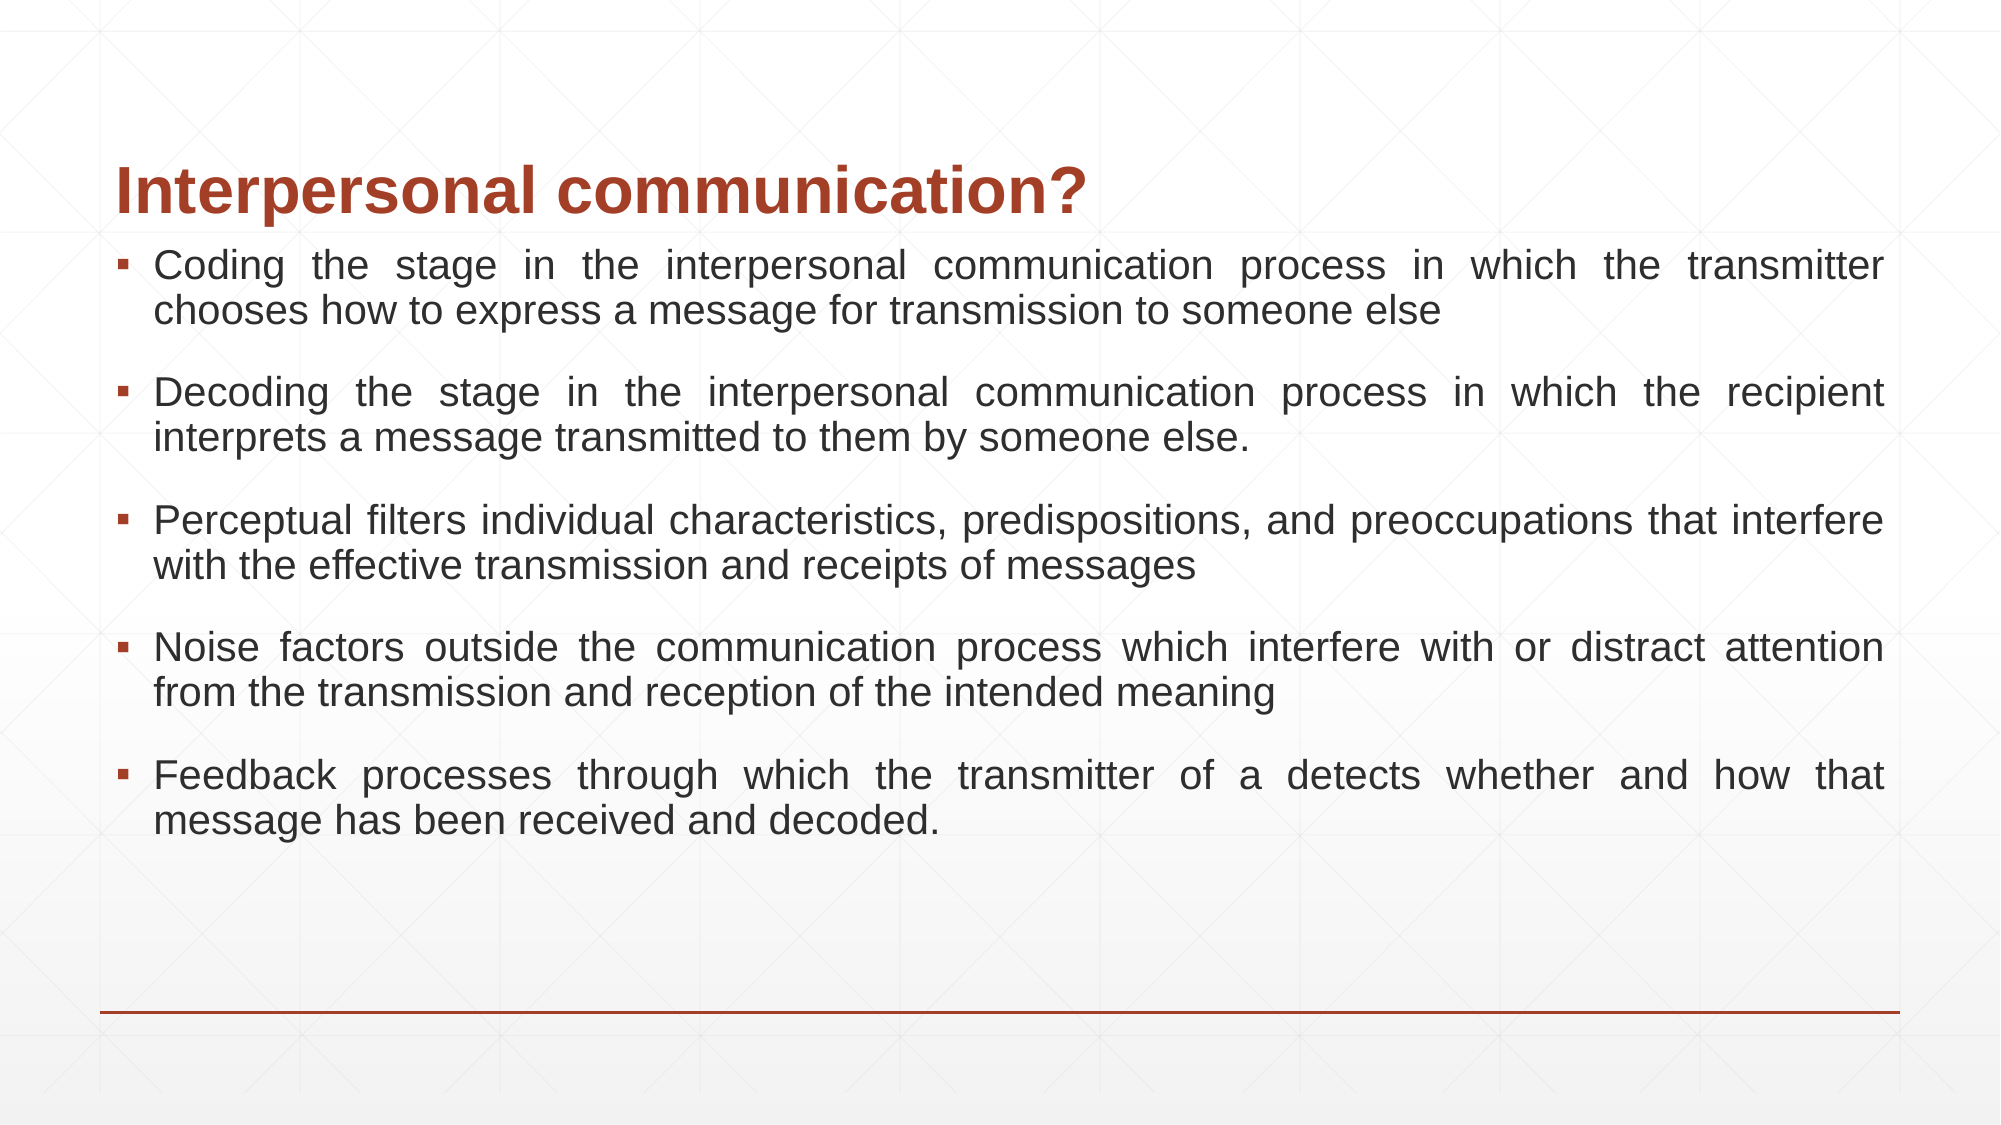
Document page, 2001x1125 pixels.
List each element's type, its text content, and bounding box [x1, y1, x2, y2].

title Interpersonal communication? [100, 32, 1901, 235]
list Coding the stage in the interpersonal communication process in which the transmitter chooses how to express a message for transmission to someone else Decoding the stage in the interpersonal communication process in which the recipient interprets a message transmitted to them by someone else. Perceptual filters individual characteristics, predispositions, and preoccupations that interfere with the effective transmission and receipts of messages Noise factors outside the communication process which interfere with or distract attention from the transmission and reception of the intended meaning Feedback processes through which the transmitter of a detects whether and how that message has been received and decoded. [100, 235, 1901, 950]
